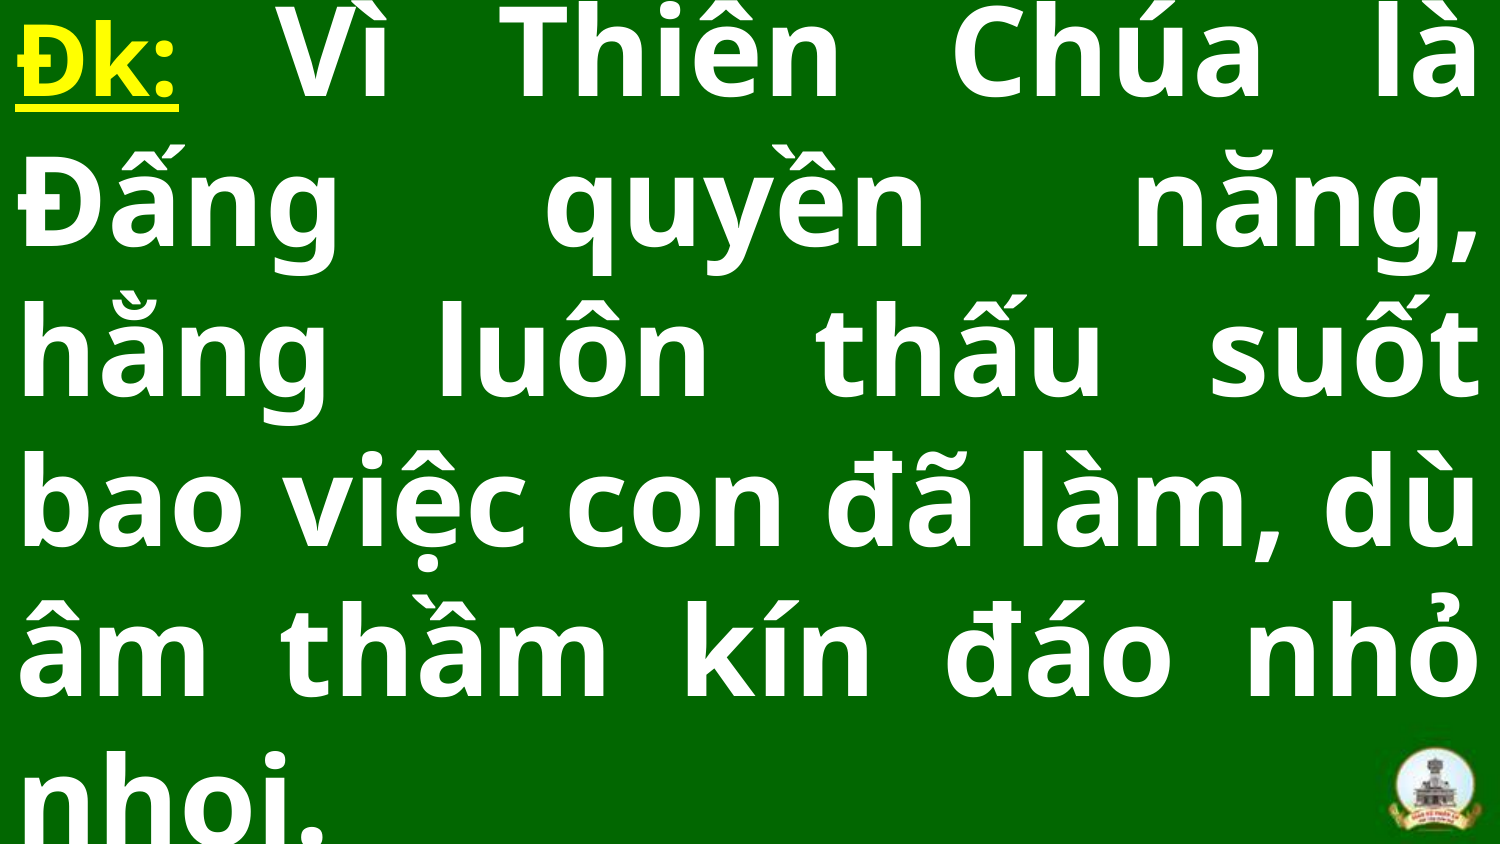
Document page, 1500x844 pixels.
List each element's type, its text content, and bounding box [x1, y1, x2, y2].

title Đk: Vì Thiên Chúa là Đấng quyền năng, hằng luôn thấu suốt bao việc con đã làm, dù âm thầm kín đáo nhỏ nhoi. [0, 0, 1500, 844]
